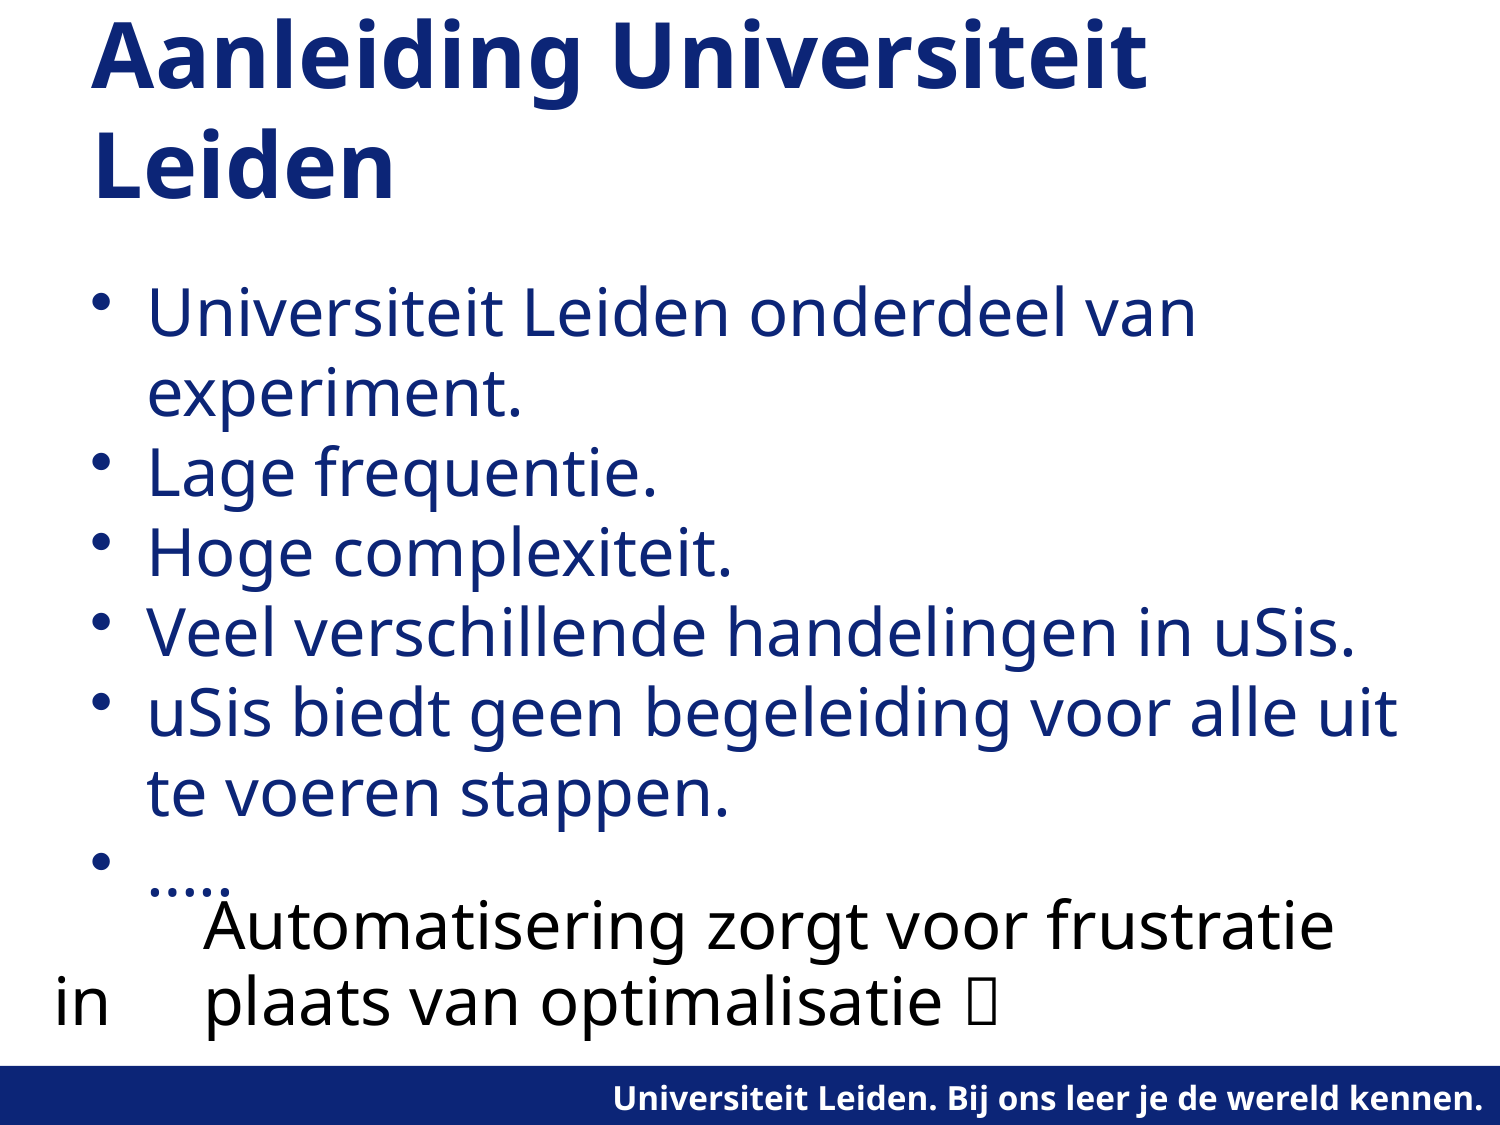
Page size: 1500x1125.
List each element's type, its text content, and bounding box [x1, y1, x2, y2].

text_box Automatisering zorgt voor frustratie in plaats van optimalisatie  [38, 881, 1389, 1055]
title Aanleiding Universiteit Leiden [76, 54, 1412, 159]
list Universiteit Leiden onderdeel van experiment. Lage frequentie. Hoge complexiteit. Veel verschillende handelingen in uSis. uSis biedt geen begeleiding voor alle uit te voeren stappen. ….. [75, 262, 1425, 906]
